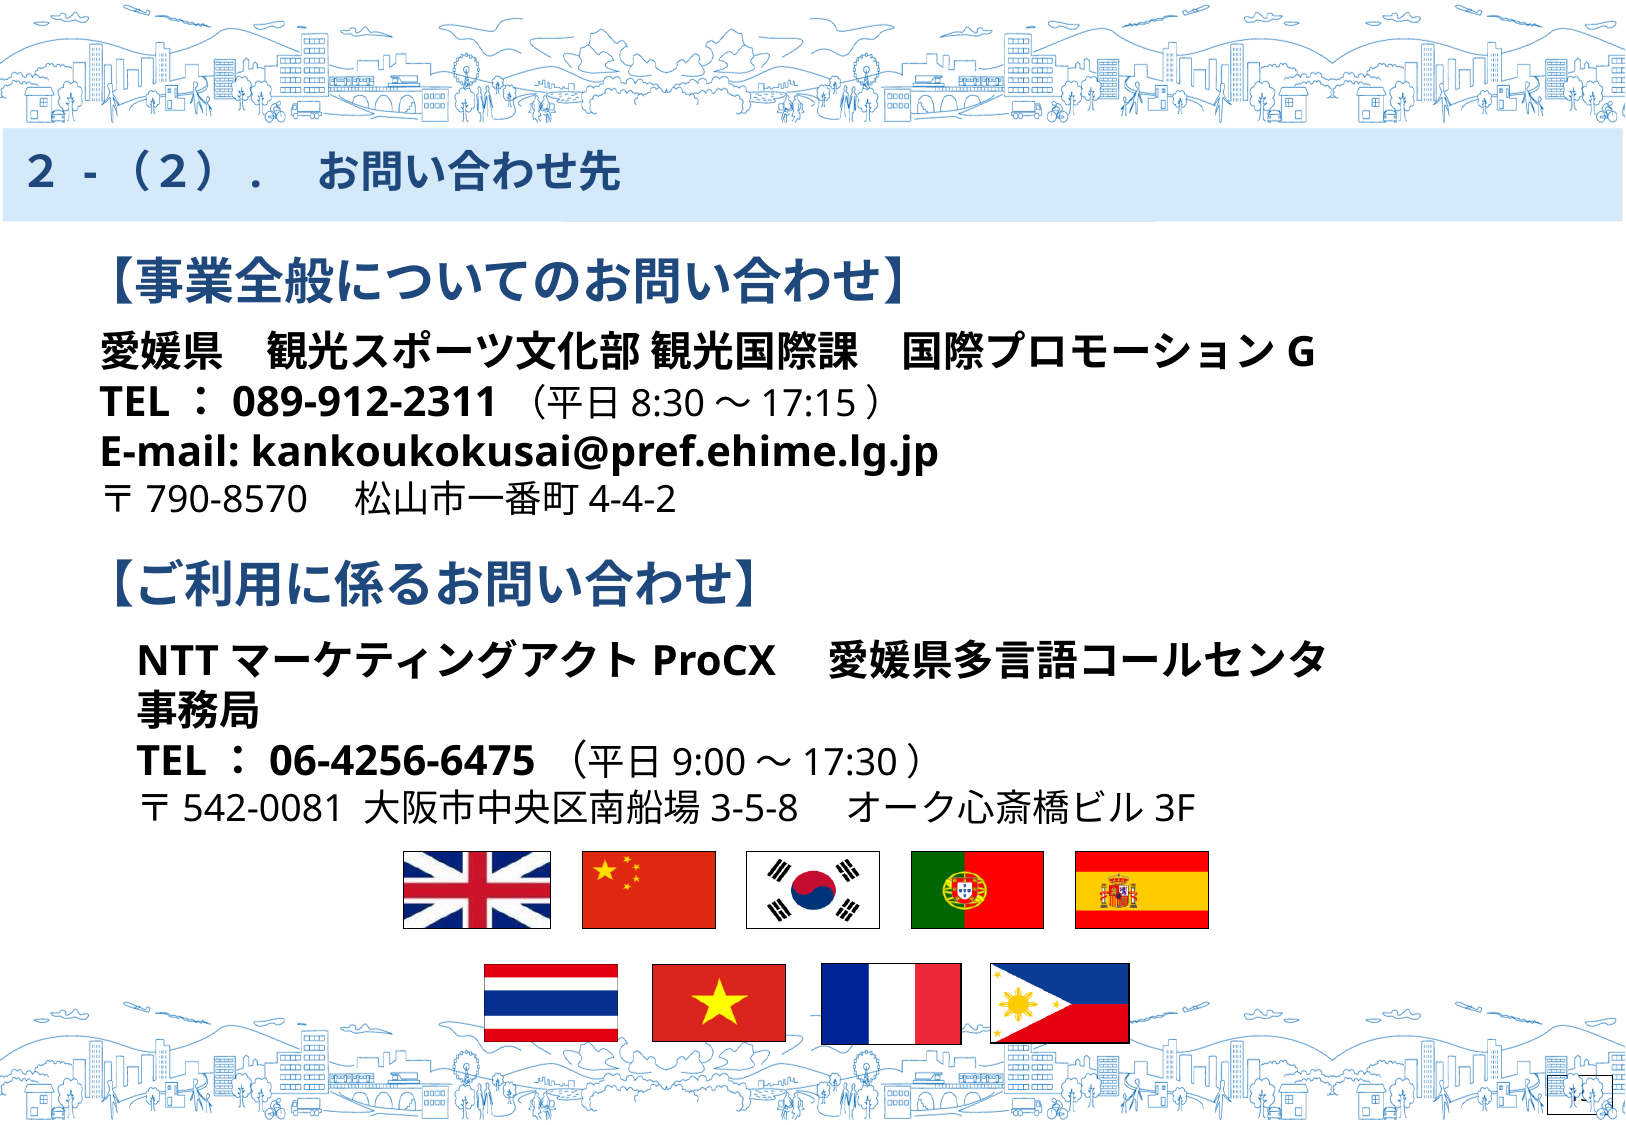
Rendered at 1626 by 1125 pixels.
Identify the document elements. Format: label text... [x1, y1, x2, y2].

picture [991, 964, 1129, 1043]
text_box ２ -（２）. お問い合わせ先 [6, 222, 1233, 227]
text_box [403, 851, 1209, 1042]
text_box 【事業全般についてのお問い合わせ】 [70, 242, 1092, 332]
picture [0, 0, 1625, 222]
text_box NTTマーケティングアクトProCX 愛媛県多言語コールセンタ事務局 TEL：06-4256-6475（平日9:00～17:30） 〒542-0081 大阪市中央区南船場3-5-8 オーク心斎橋ビル3F [122, 627, 1382, 791]
text_box 愛媛県 観光スポーツ文化部 観光国際課 国際プロモーションG TEL：089-912-2311（平日8:30～17:15） E-mail: kankoukokusai@pref.ehime.lg.jp 〒790‐8570 松山市一番町4-4-2 [85, 318, 1345, 482]
slide_number 15 [1547, 1075, 1613, 1115]
picture [0, 996, 1625, 1125]
picture [822, 964, 961, 1044]
text_box 【ご利用に係るお問い合わせ】 [70, 545, 818, 635]
